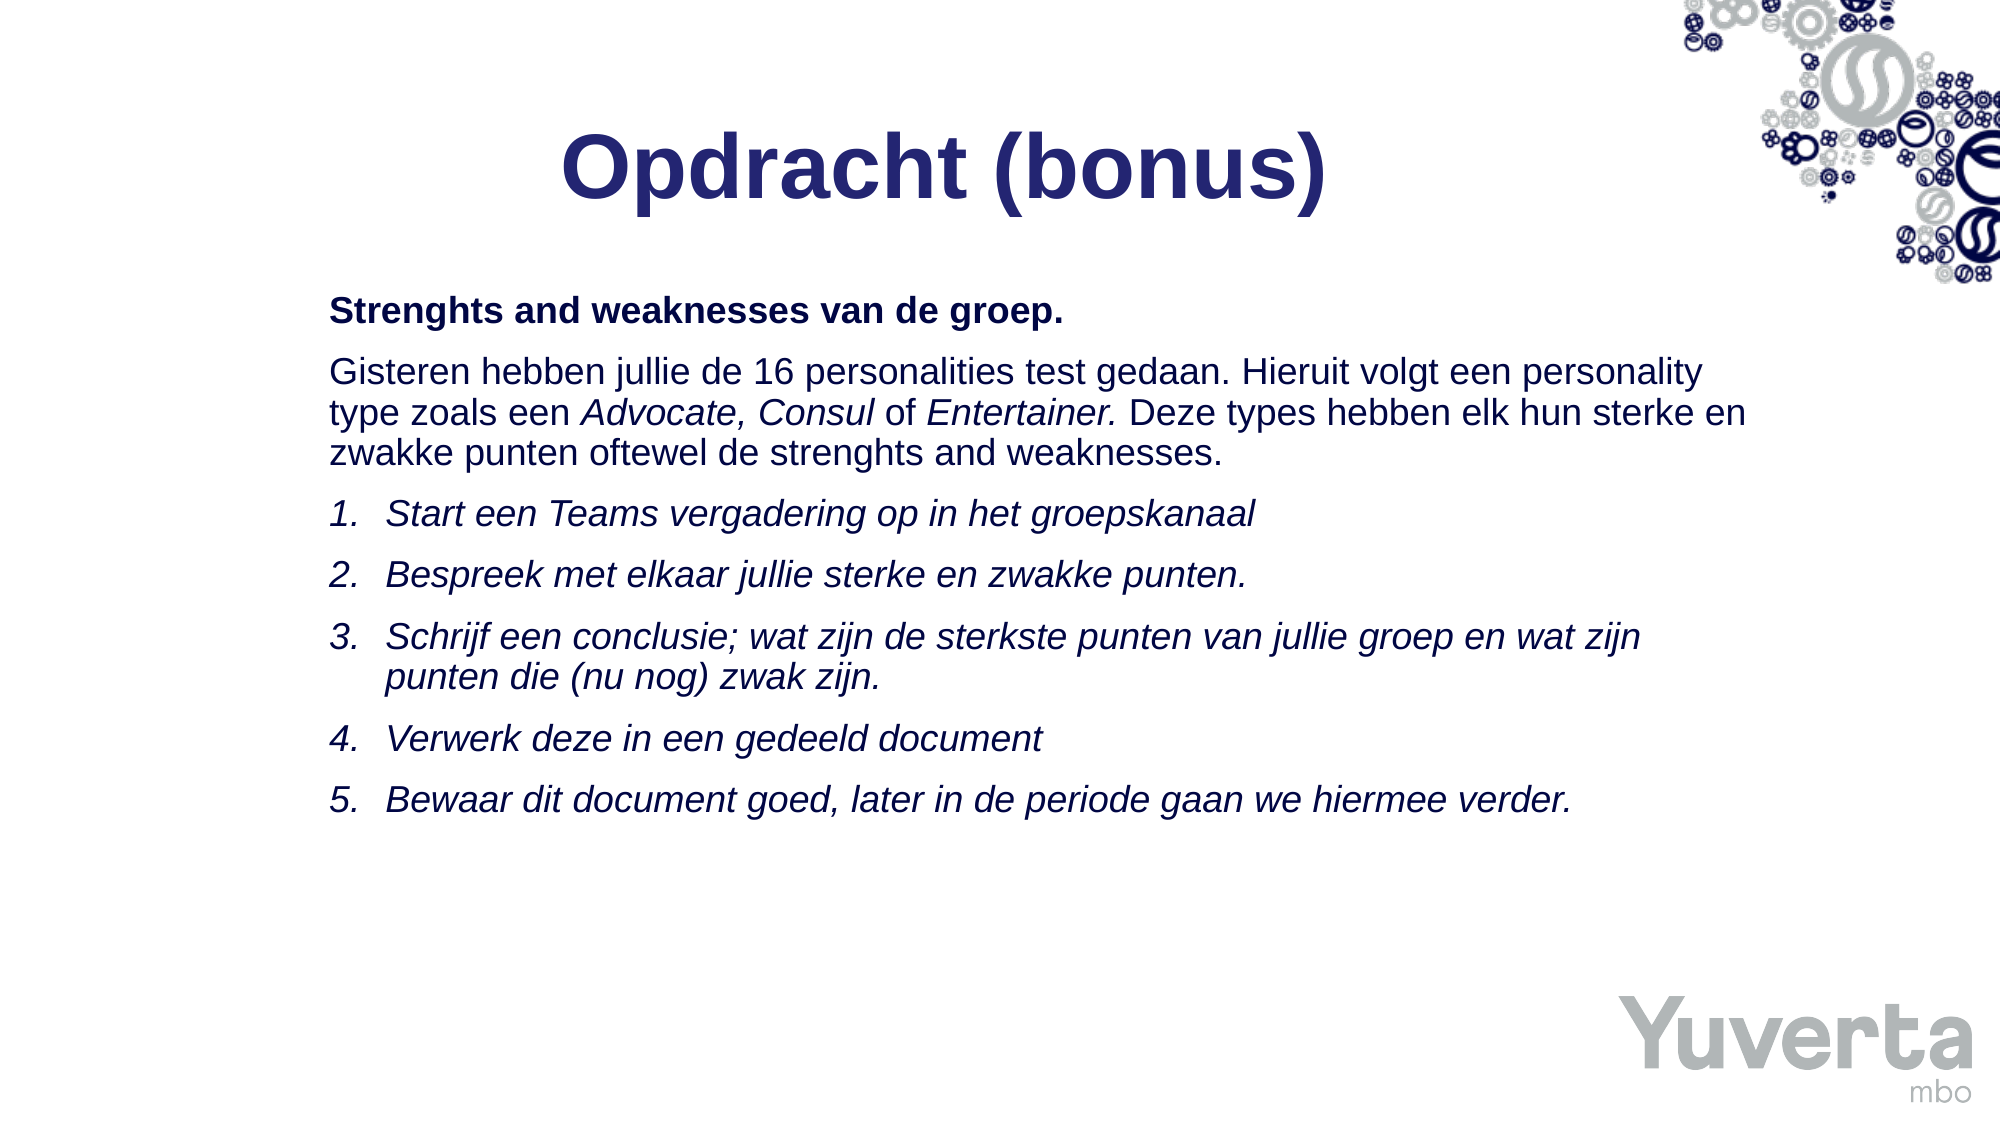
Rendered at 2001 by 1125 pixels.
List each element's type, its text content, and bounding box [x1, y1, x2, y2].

picture [0, 0, 2000, 1125]
text_box Strenghts and weaknesses van de groep. Gisteren hebben jullie de 16 personalities test gedaan. Hieruit volgt een personality type zoals een Advocate, Consul of Entertainer. Deze types hebben elk hun sterke en zwakke punten oftewel de strenghts and weaknesses. Start een Teams vergadering op in het groepskanaal Bespreek met elkaar jullie sterke en zwakke punten. Schrijf een conclusie; wat zijn de sterkste punten van jullie groep en wat zijn punten die (nu nog) zwak zijn. Verwerk deze in een gedeeld document Bewaar dit document goed, later in de periode gaan we hiermee verder. [314, 283, 1765, 710]
text_box Opdracht (bonus) [137, 59, 1753, 278]
